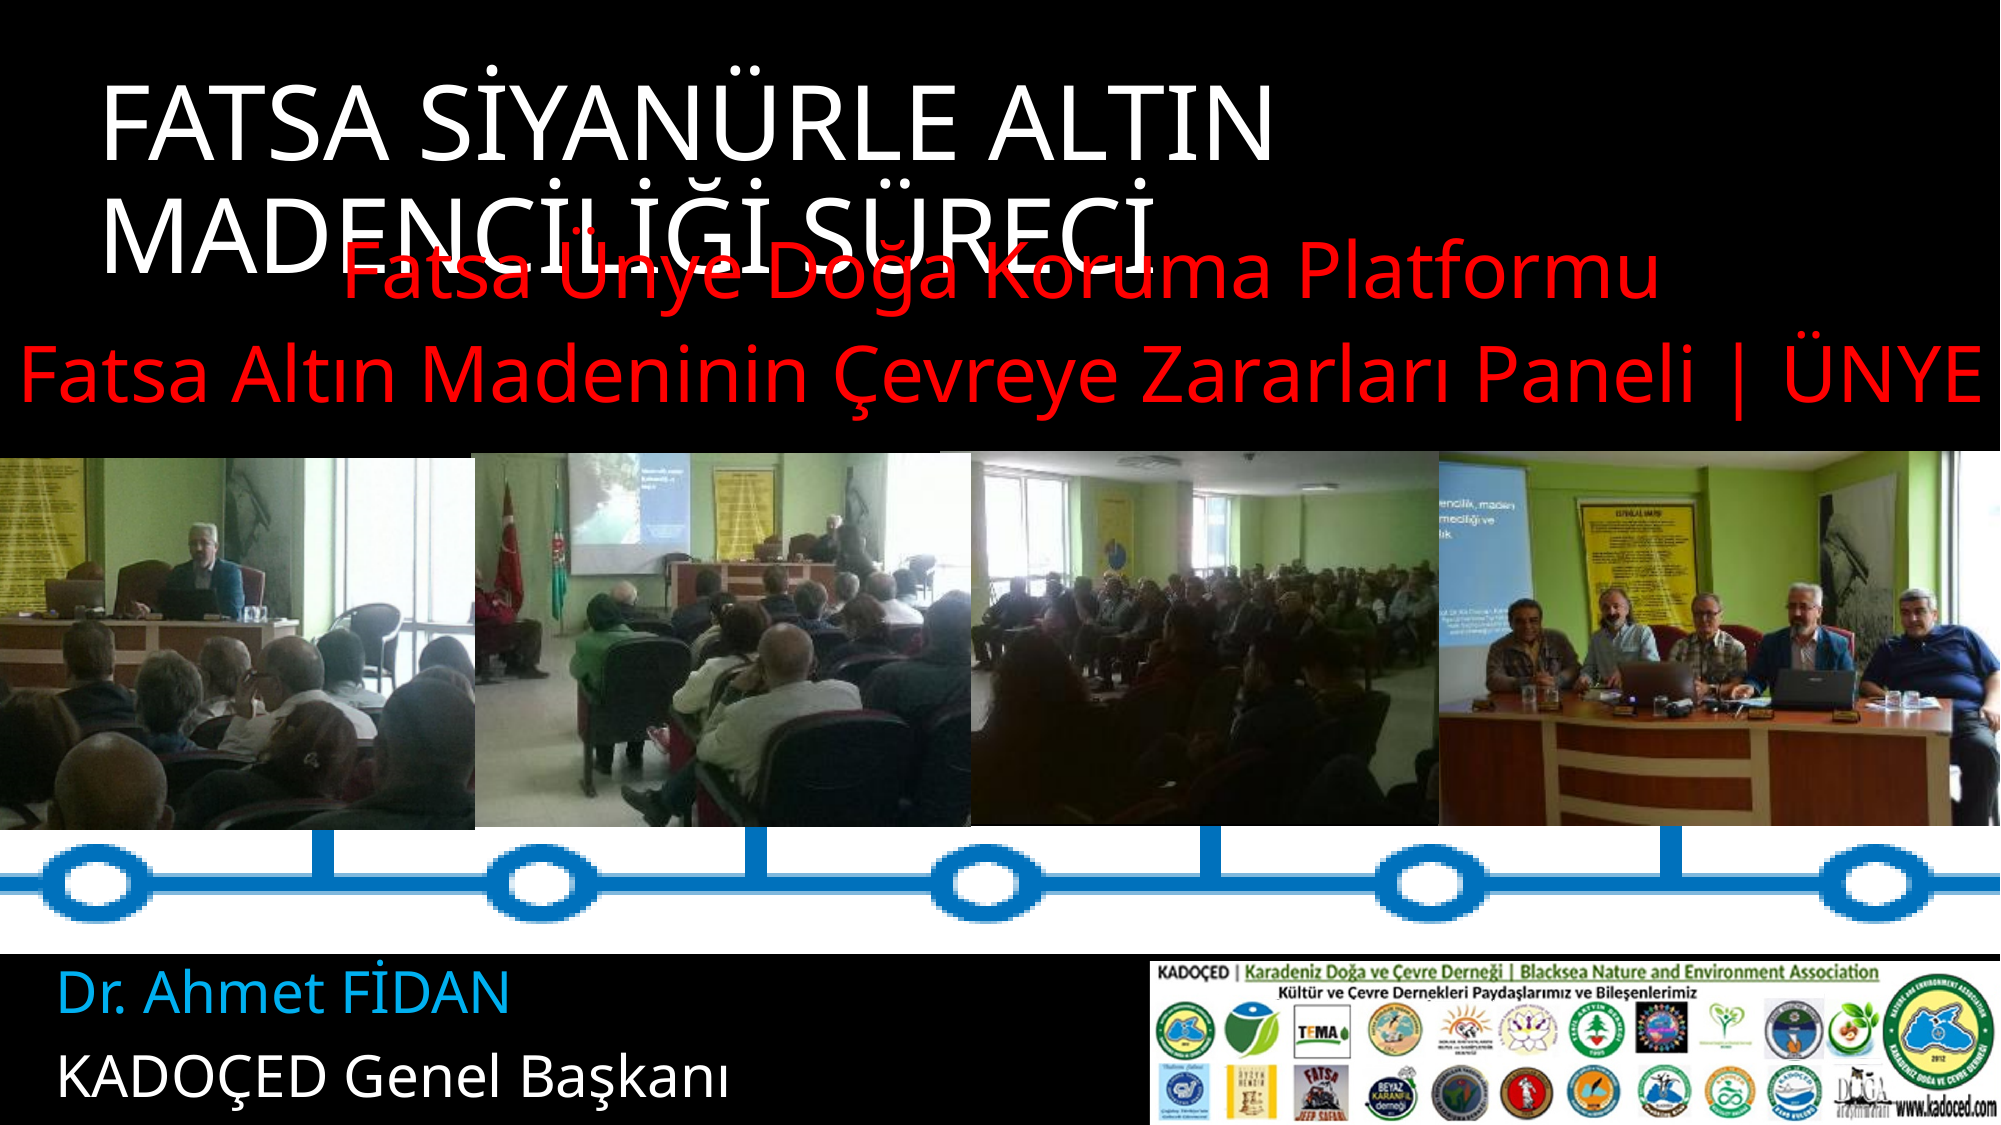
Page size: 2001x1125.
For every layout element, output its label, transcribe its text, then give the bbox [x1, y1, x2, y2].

picture [0, 451, 2000, 955]
title FATSA SİYANÜRLE ALTIN MADENCİLİĞİ SÜRECİ [82, 63, 1942, 192]
picture [1149, 961, 2000, 1125]
text_box Fatsa Ünye Doğa Koruma Platformu Fatsa Altın Madeninin Çevreye Zararları Paneli | ÜNYE [1, 223, 2000, 432]
text_box Dr. Ahmet FİDAN KADOÇED Genel Başkanı [40, 955, 969, 1120]
